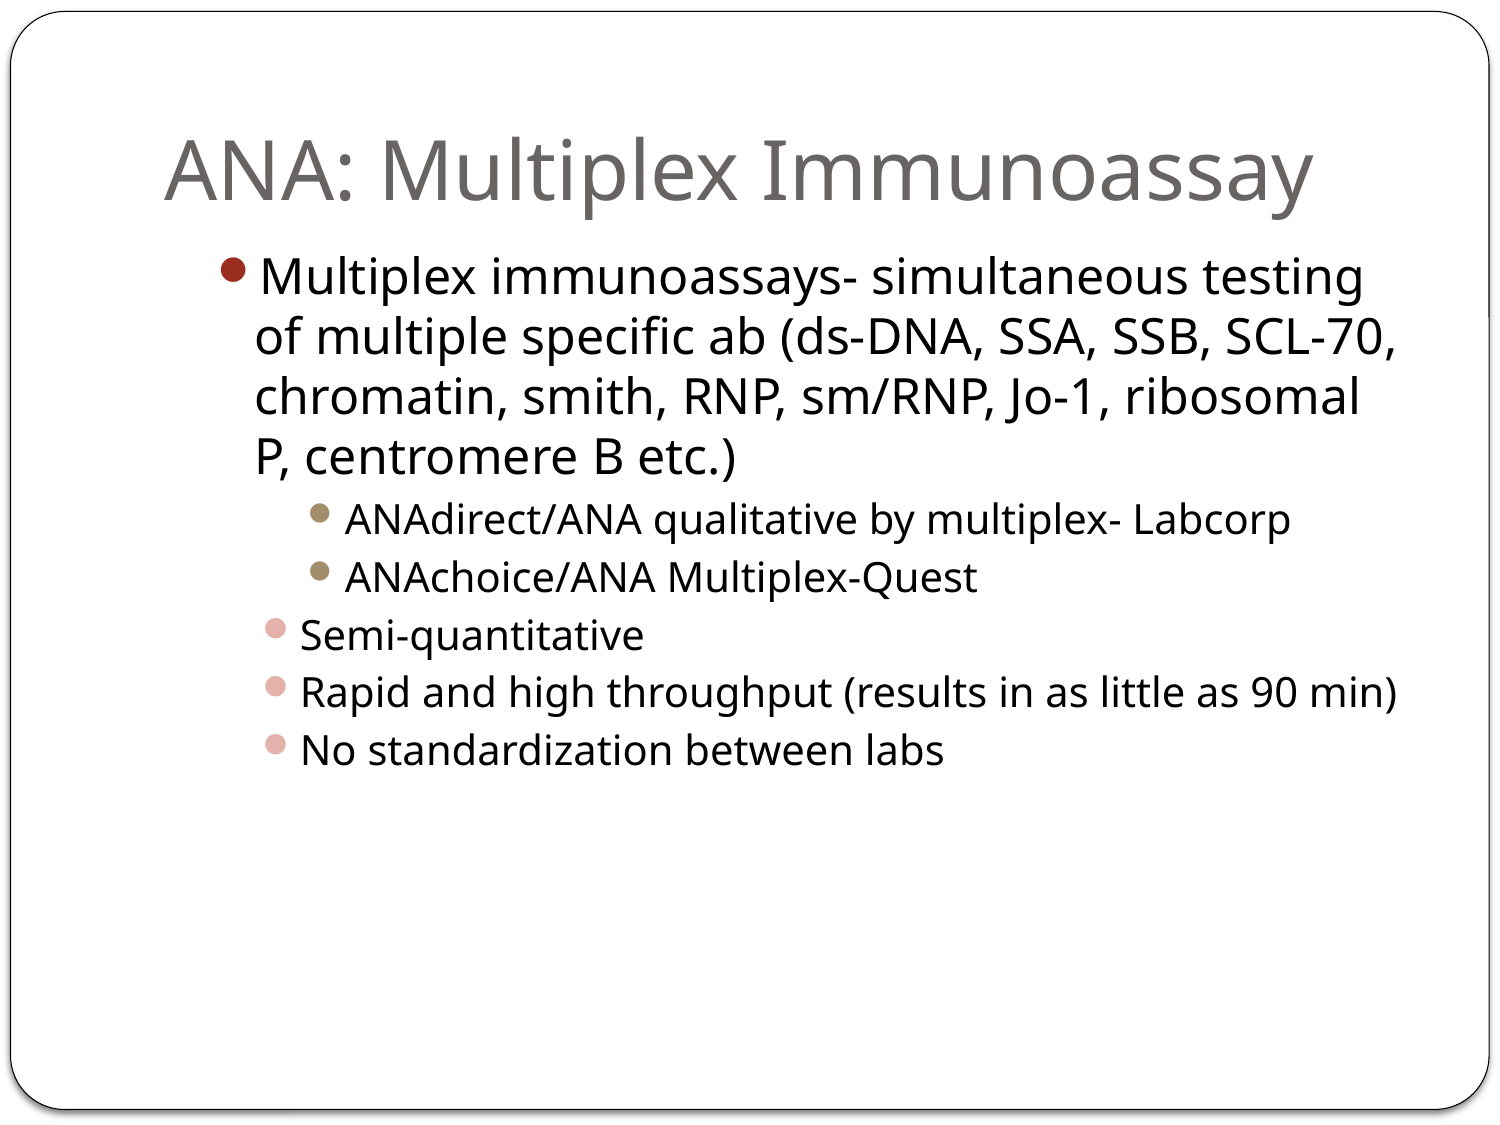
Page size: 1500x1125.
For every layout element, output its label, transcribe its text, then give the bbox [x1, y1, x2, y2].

title ANA: Multiplex Immunoassay [150, 45, 1425, 233]
list Multiplex immunoassays- simultaneous testing of multiple specific ab (ds-DNA, SSA, SSB, SCL-70, chromatin, smith, RNP, sm/RNP, Jo-1, ribosomal P, centromere B etc.) ANAdirect/ANA qualitative by multiplex- Labcorp ANAchoice/ANA Multiplex-Quest Semi-quantitative Rapid and high throughput (results in as little as 90 min) No standardization between labs [150, 237, 1425, 988]
